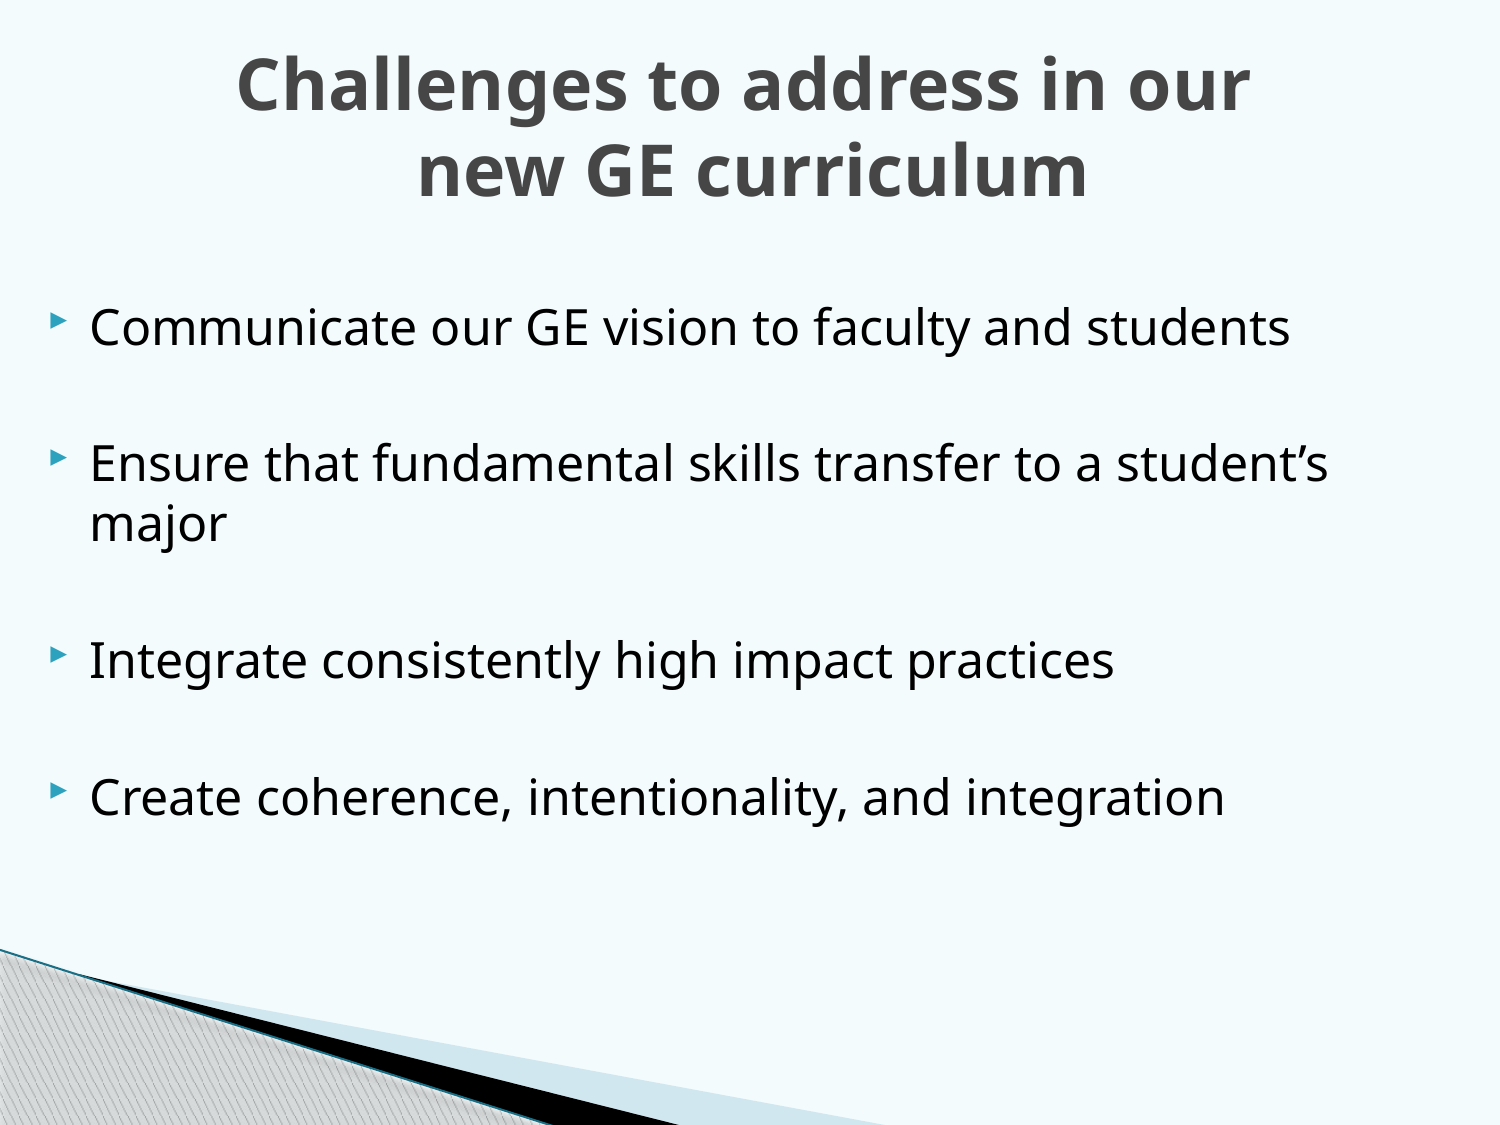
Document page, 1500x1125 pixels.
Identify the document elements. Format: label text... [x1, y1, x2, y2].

list Communicate our GE vision to faculty and students Ensure that fundamental skills transfer to a student’s major Integrate consistently high impact practices Create coherence, intentionality, and integration [14, 287, 1463, 988]
title Challenges to address in our new GE curriculum [48, 31, 1459, 219]
